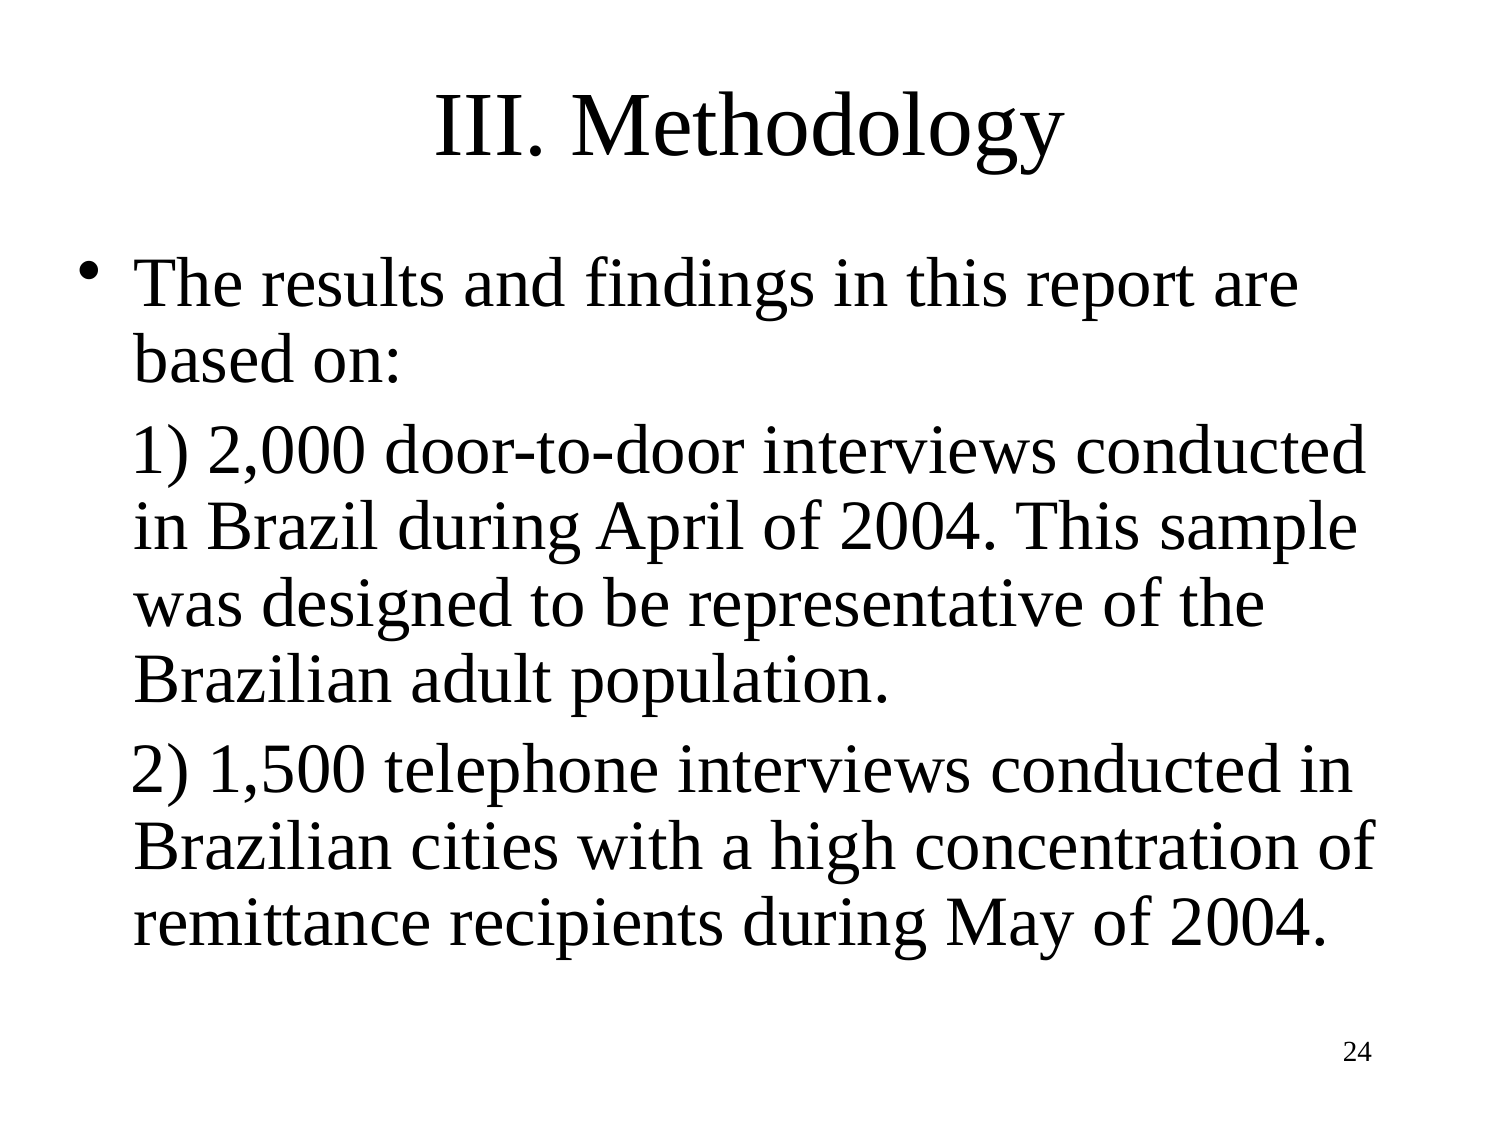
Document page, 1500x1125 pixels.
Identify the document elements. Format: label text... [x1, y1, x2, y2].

list The results and findings in this report are based on: 1) 2,000 door-to-door interviews conducted in Brazil during April of 2004. This sample was designed to be representative of the Brazilian adult population. 2) 1,500 telephone interviews conducted in Brazilian cities with a high concentration of remittance recipients during May of 2004. [62, 237, 1438, 1013]
slide_number 24 [1074, 1024, 1388, 1101]
title III. Methodology [112, 24, 1388, 213]
